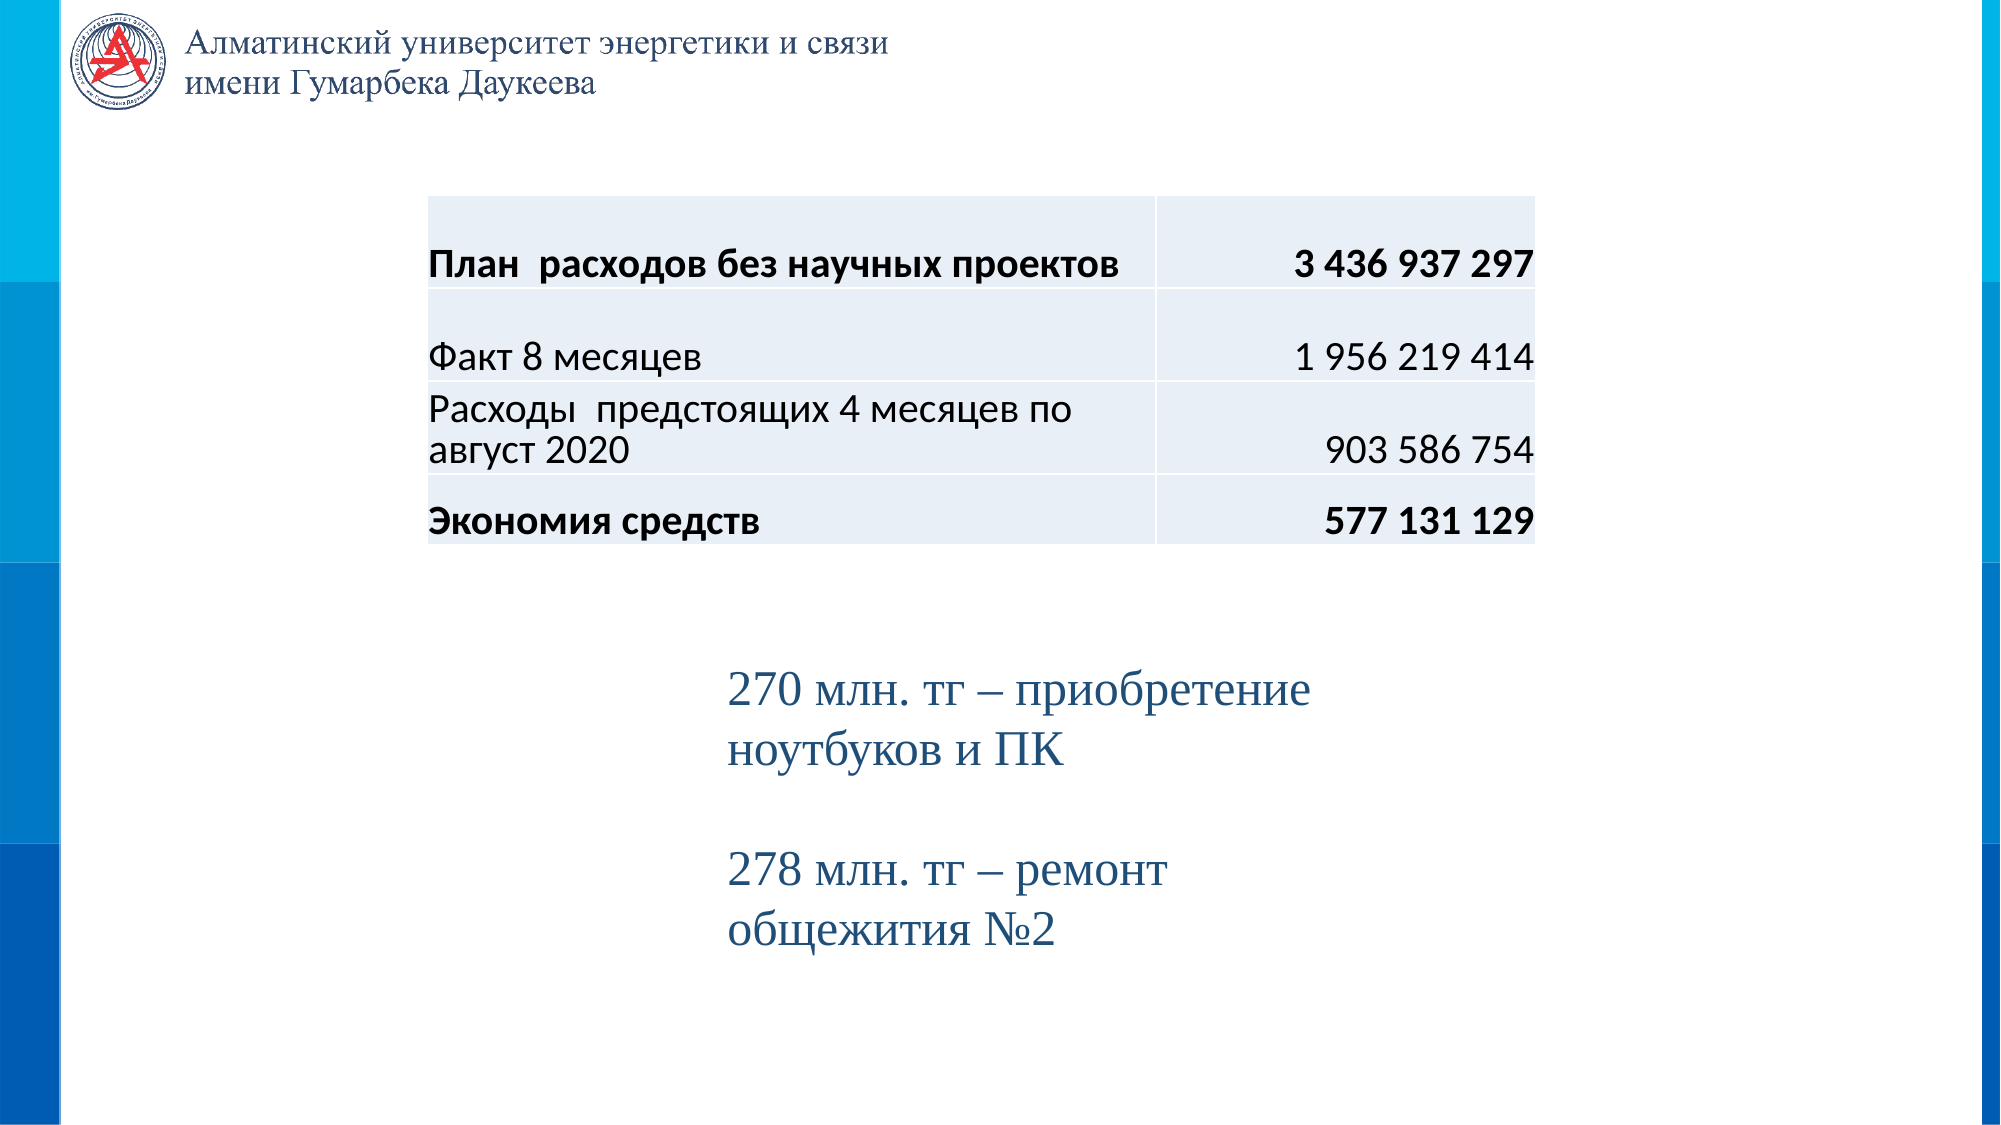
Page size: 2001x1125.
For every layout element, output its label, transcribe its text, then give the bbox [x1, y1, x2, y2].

table_cell Экономия средств [428, 475, 1155, 544]
table_cell Факт 8 месяцев [428, 289, 1155, 380]
text_box 270 млн. тг – приобретение ноутбуков и ПК 278 млн. тг – ремонт общежития №2 [712, 647, 1331, 963]
table_header 3 436 937 297 [1157, 196, 1535, 287]
table_header План расходов без научных проектов [428, 196, 1155, 287]
picture [0, 0, 61, 1125]
table_cell Расходы предстоящих 4 месяцев по август 2020 [428, 382, 1155, 473]
table_cell 903 586 754 [1157, 382, 1535, 473]
table_cell 577 131 129 [1157, 475, 1535, 544]
picture [70, 13, 888, 110]
table_cell 1 956 219 414 [1157, 289, 1535, 380]
picture [1982, 563, 2000, 1125]
